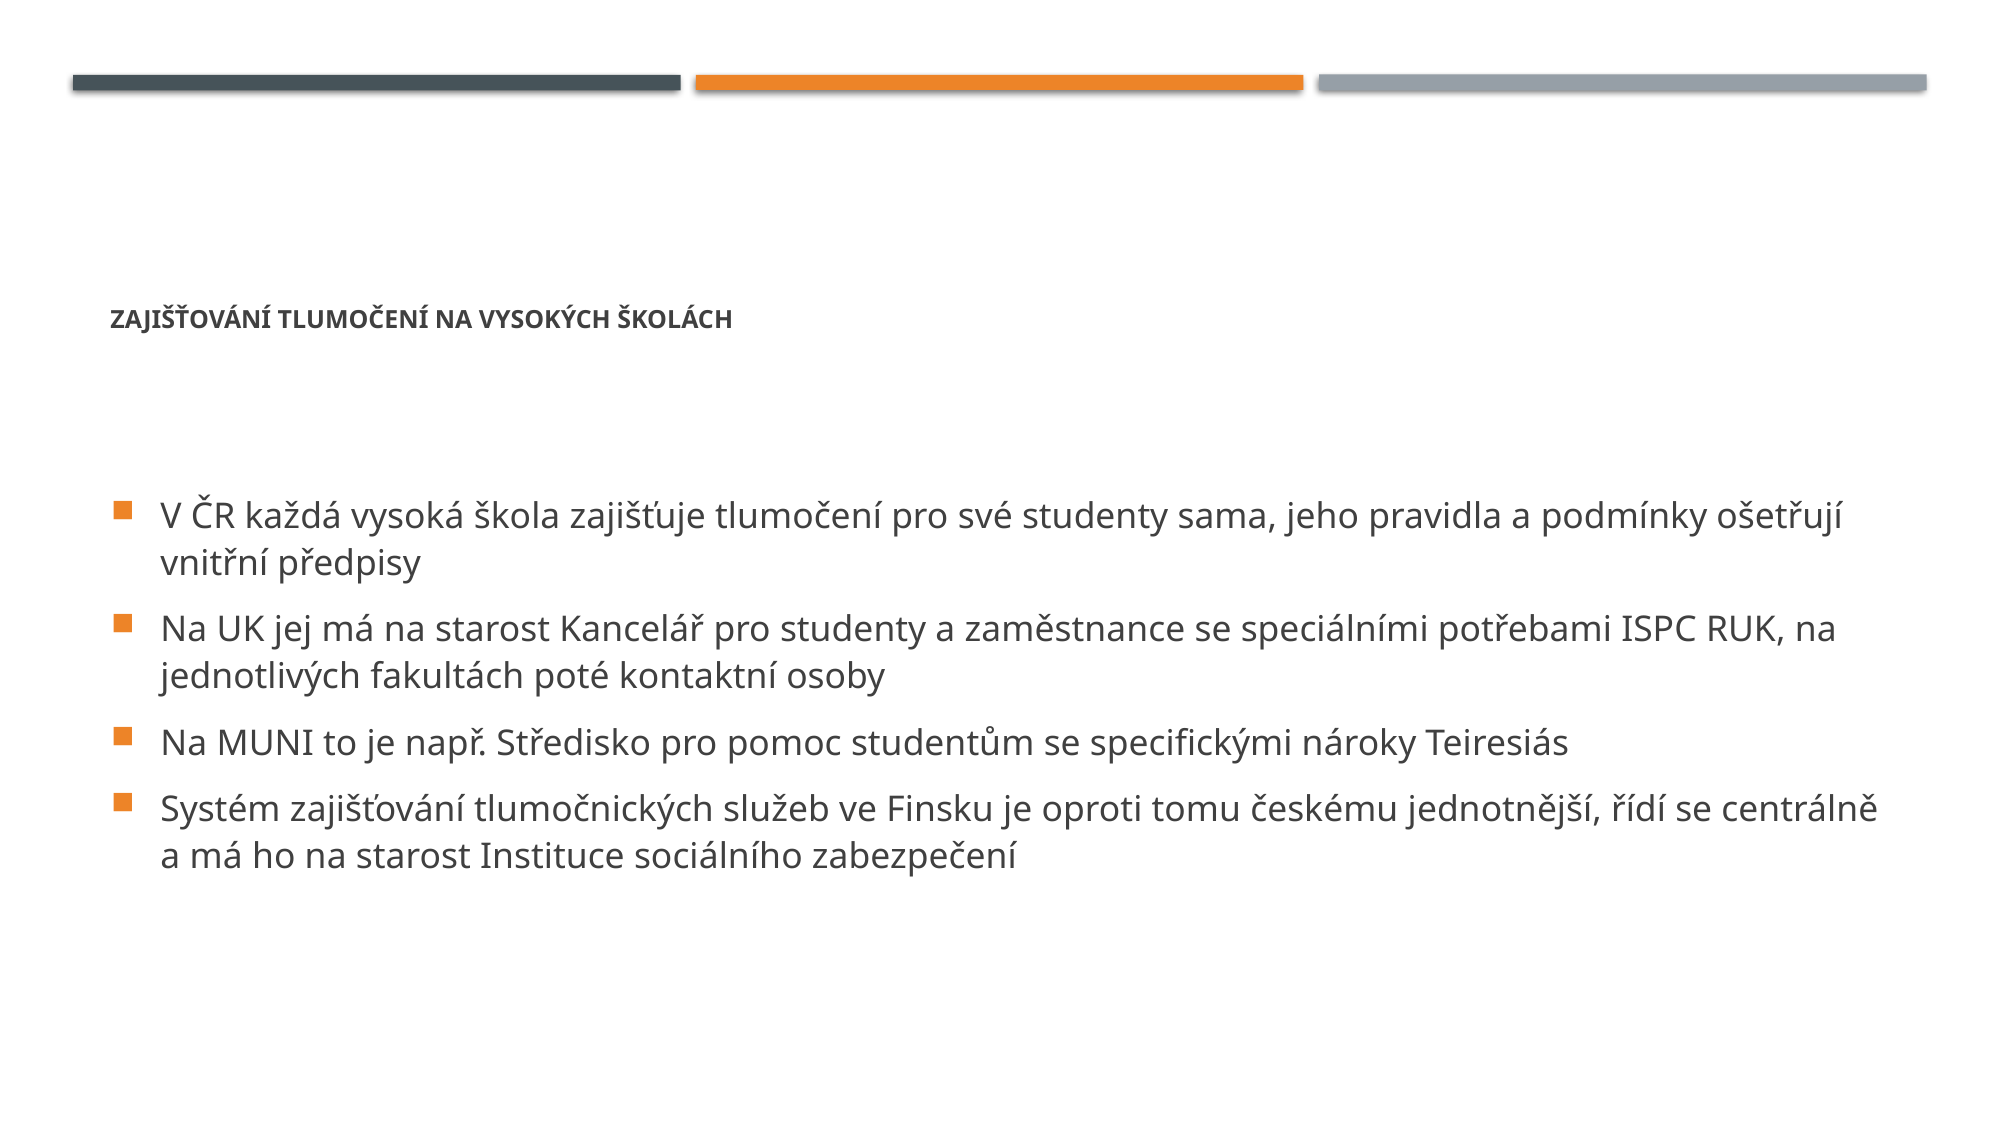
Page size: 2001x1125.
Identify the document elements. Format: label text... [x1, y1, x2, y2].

title ZajišŤování tlumočení na vysokých školách [95, 175, 1905, 371]
list V ČR každá vysoká škola zajišťuje tlumočení pro své studenty sama, jeho pravidla a podmínky ošetřují vnitřní předpisy Na UK jej má na starost Kancelář pro studenty a zaměstnance se speciálními potřebami ISPC RUK, na jednotlivých fakultách poté kontaktní osoby Na MUNI to je např. Středisko pro pomoc studentům se specifickými nároky Teiresiás Systém zajišťování tlumočnických služeb ve Finsku je oproti tomu českému jednotnější, řídí se centrálně a má ho na starost Instituce sociálního zabezpečení [95, 383, 1905, 981]
